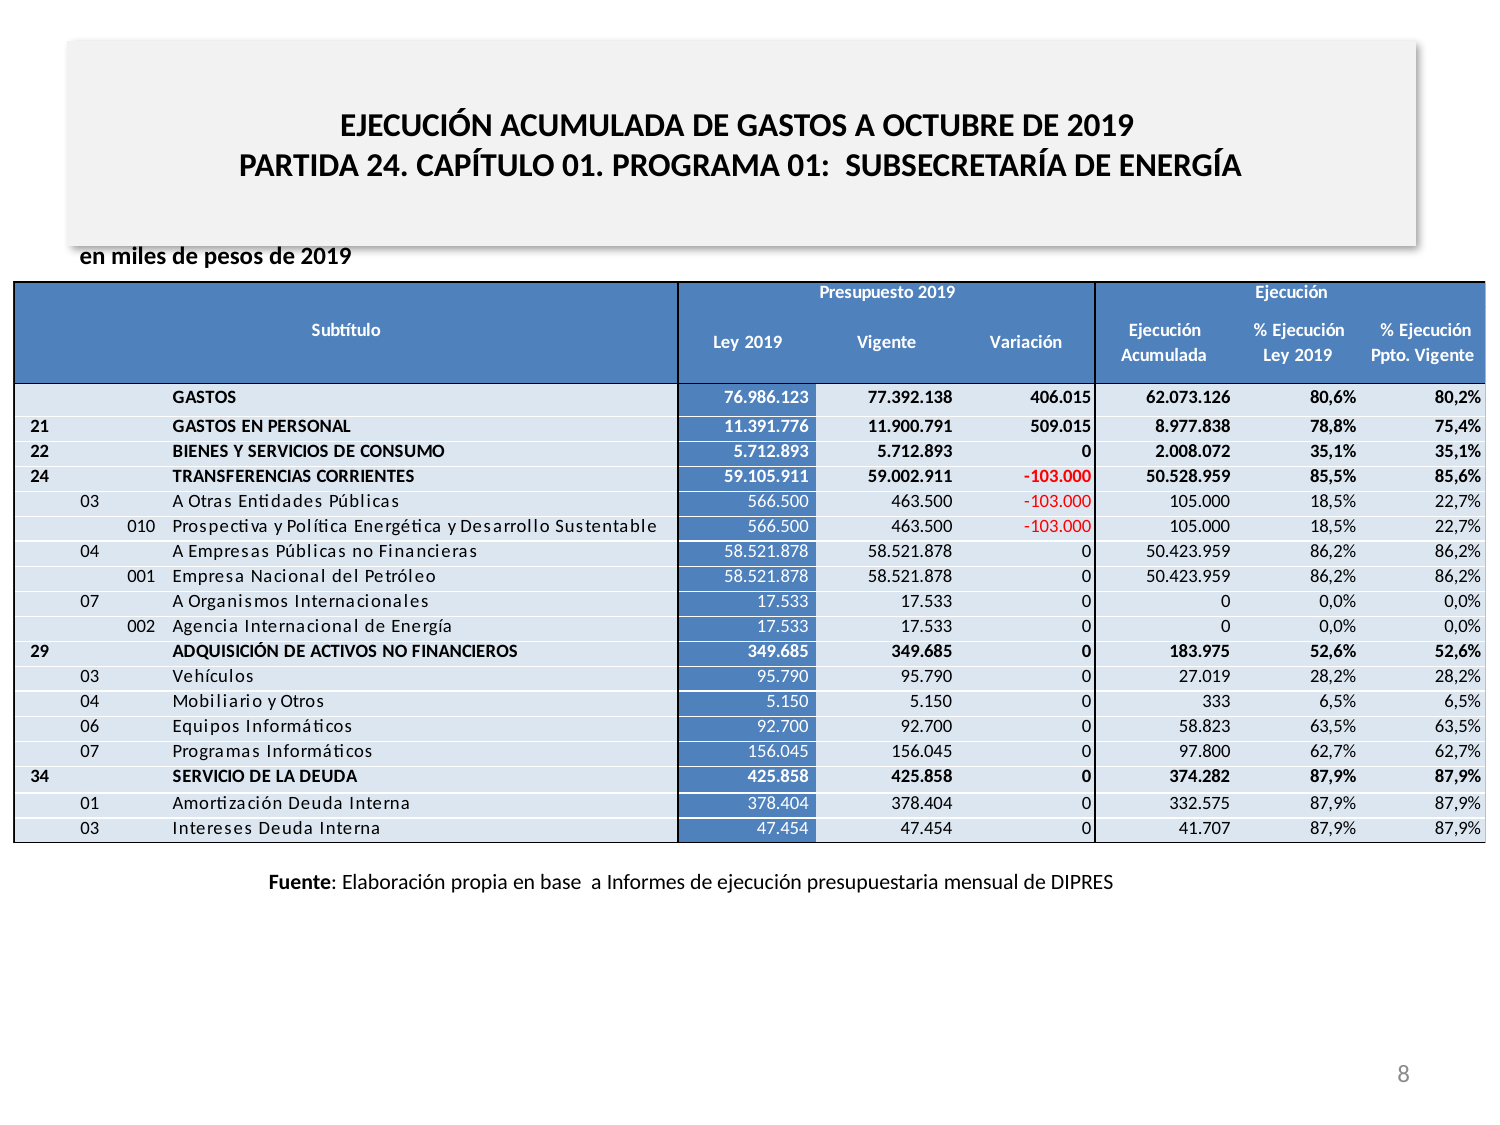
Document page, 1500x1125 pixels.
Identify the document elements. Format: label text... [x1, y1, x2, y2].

title EJECUCIÓN ACUMULADA DE GASTOS A OCTUBRE DE 2019 PARTIDA 24. CAPÍTULO 01. PROGRAMA 01: SUBSECRETARÍA DE ENERGÍA [67, 41, 1415, 246]
picture [12, 281, 1487, 844]
text_box en miles de pesos de 2019 [64, 231, 1268, 264]
slide_number 8 [1074, 1042, 1425, 1103]
footer Fuente: Elaboración propia en base a Informes de ejecución presupuestaria mensual de DIPRES [64, 855, 1319, 906]
